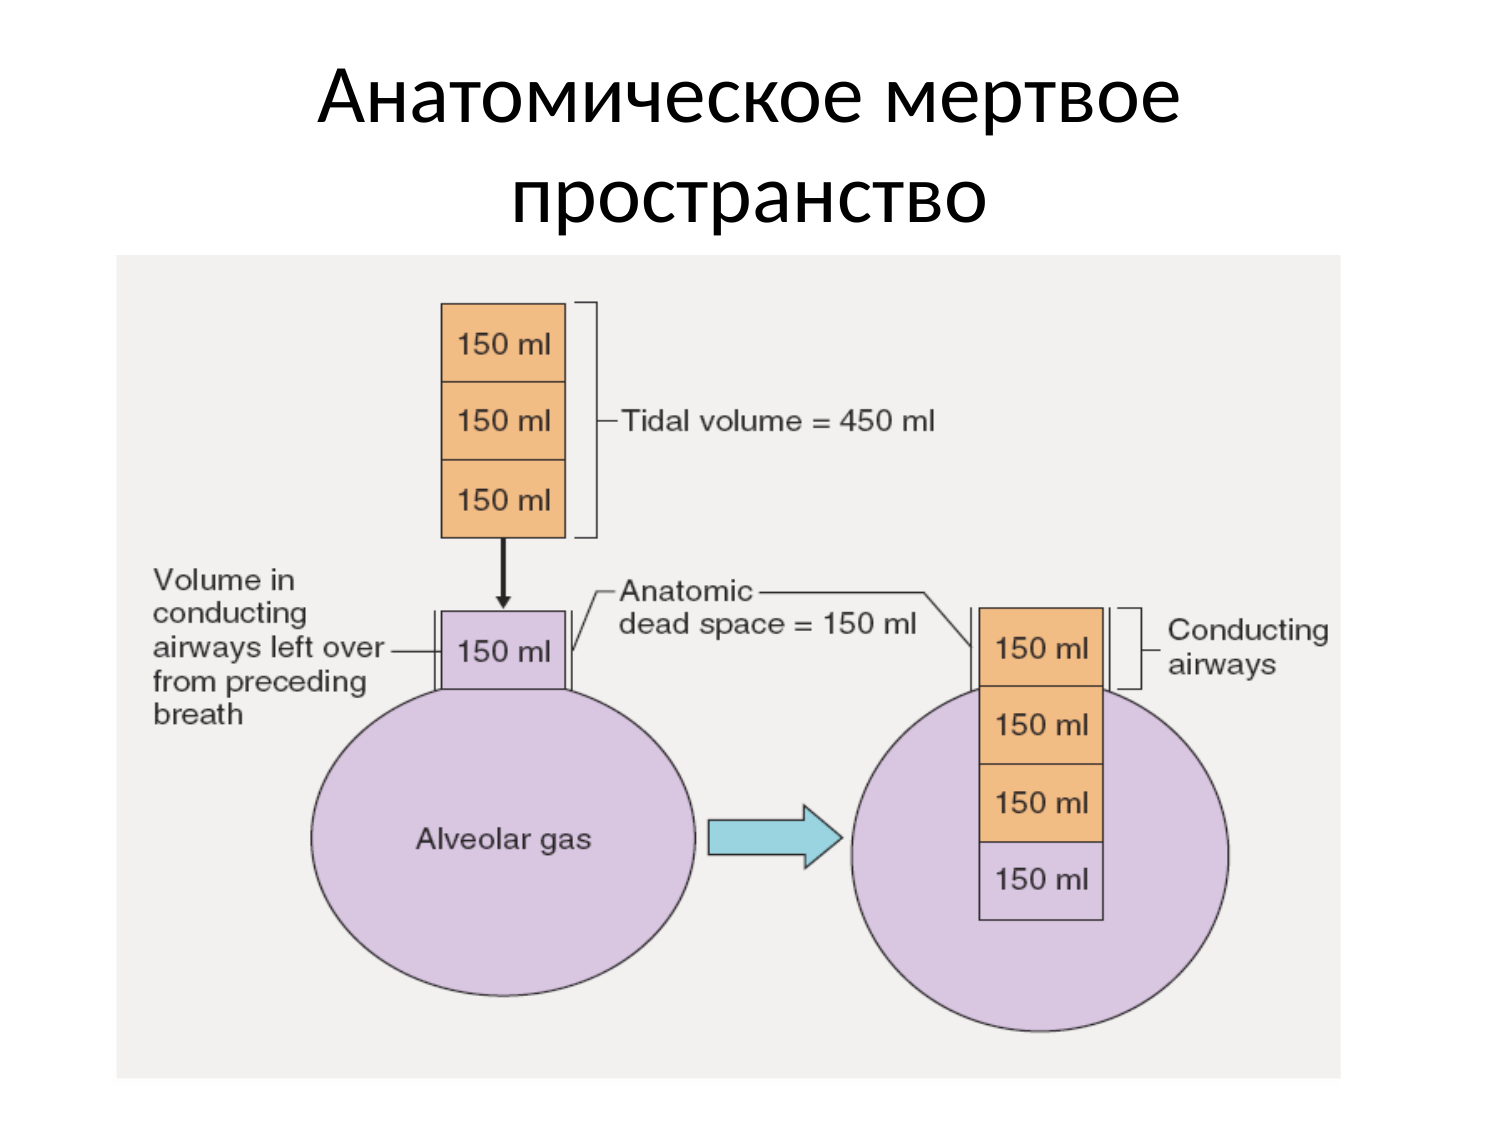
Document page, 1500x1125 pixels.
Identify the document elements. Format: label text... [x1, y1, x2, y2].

title Анатомическое мертвое пространство [74, 44, 1426, 233]
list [111, 255, 1341, 1087]
